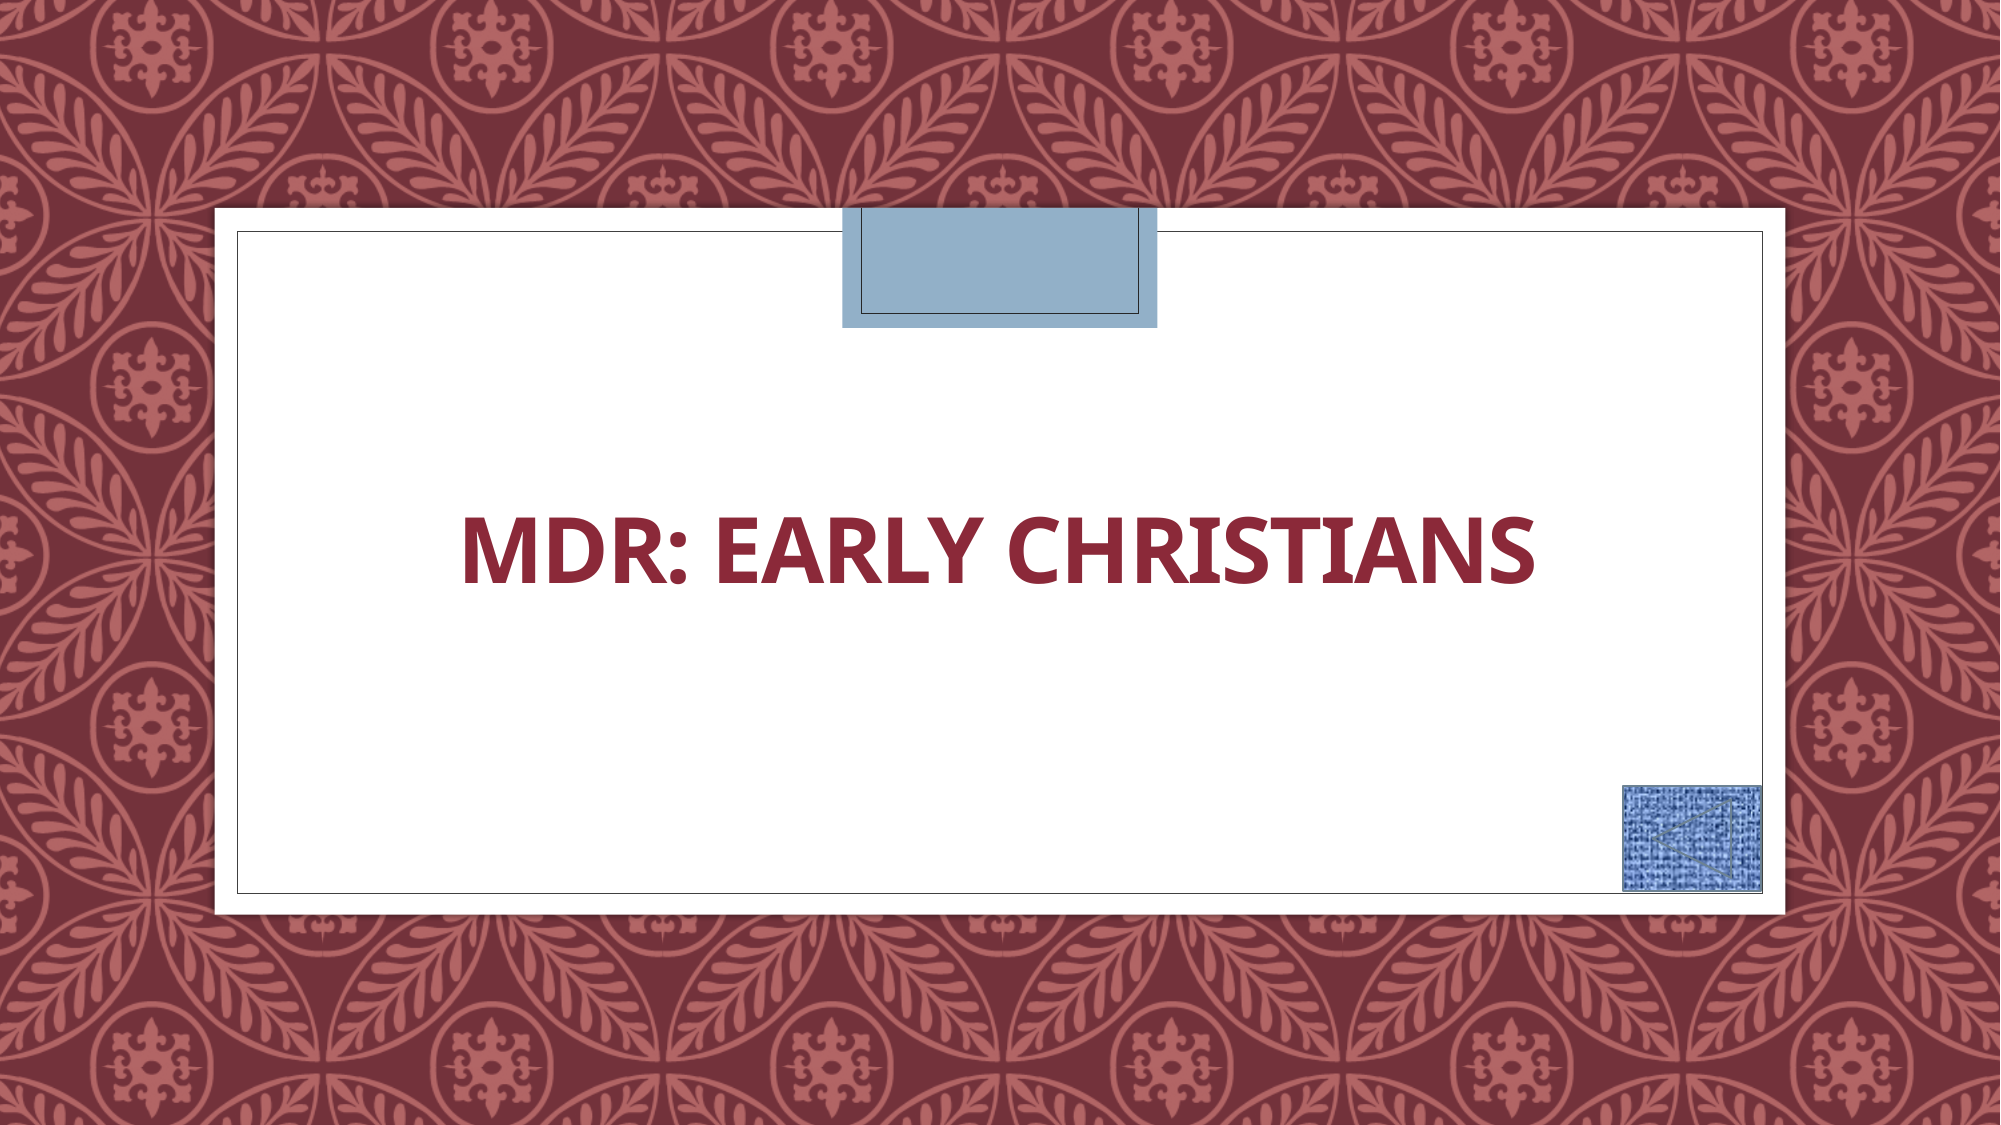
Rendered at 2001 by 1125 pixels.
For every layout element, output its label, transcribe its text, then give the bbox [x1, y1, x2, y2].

text_box [1622, 785, 1762, 892]
title MDR: early christians [213, 524, 1783, 769]
